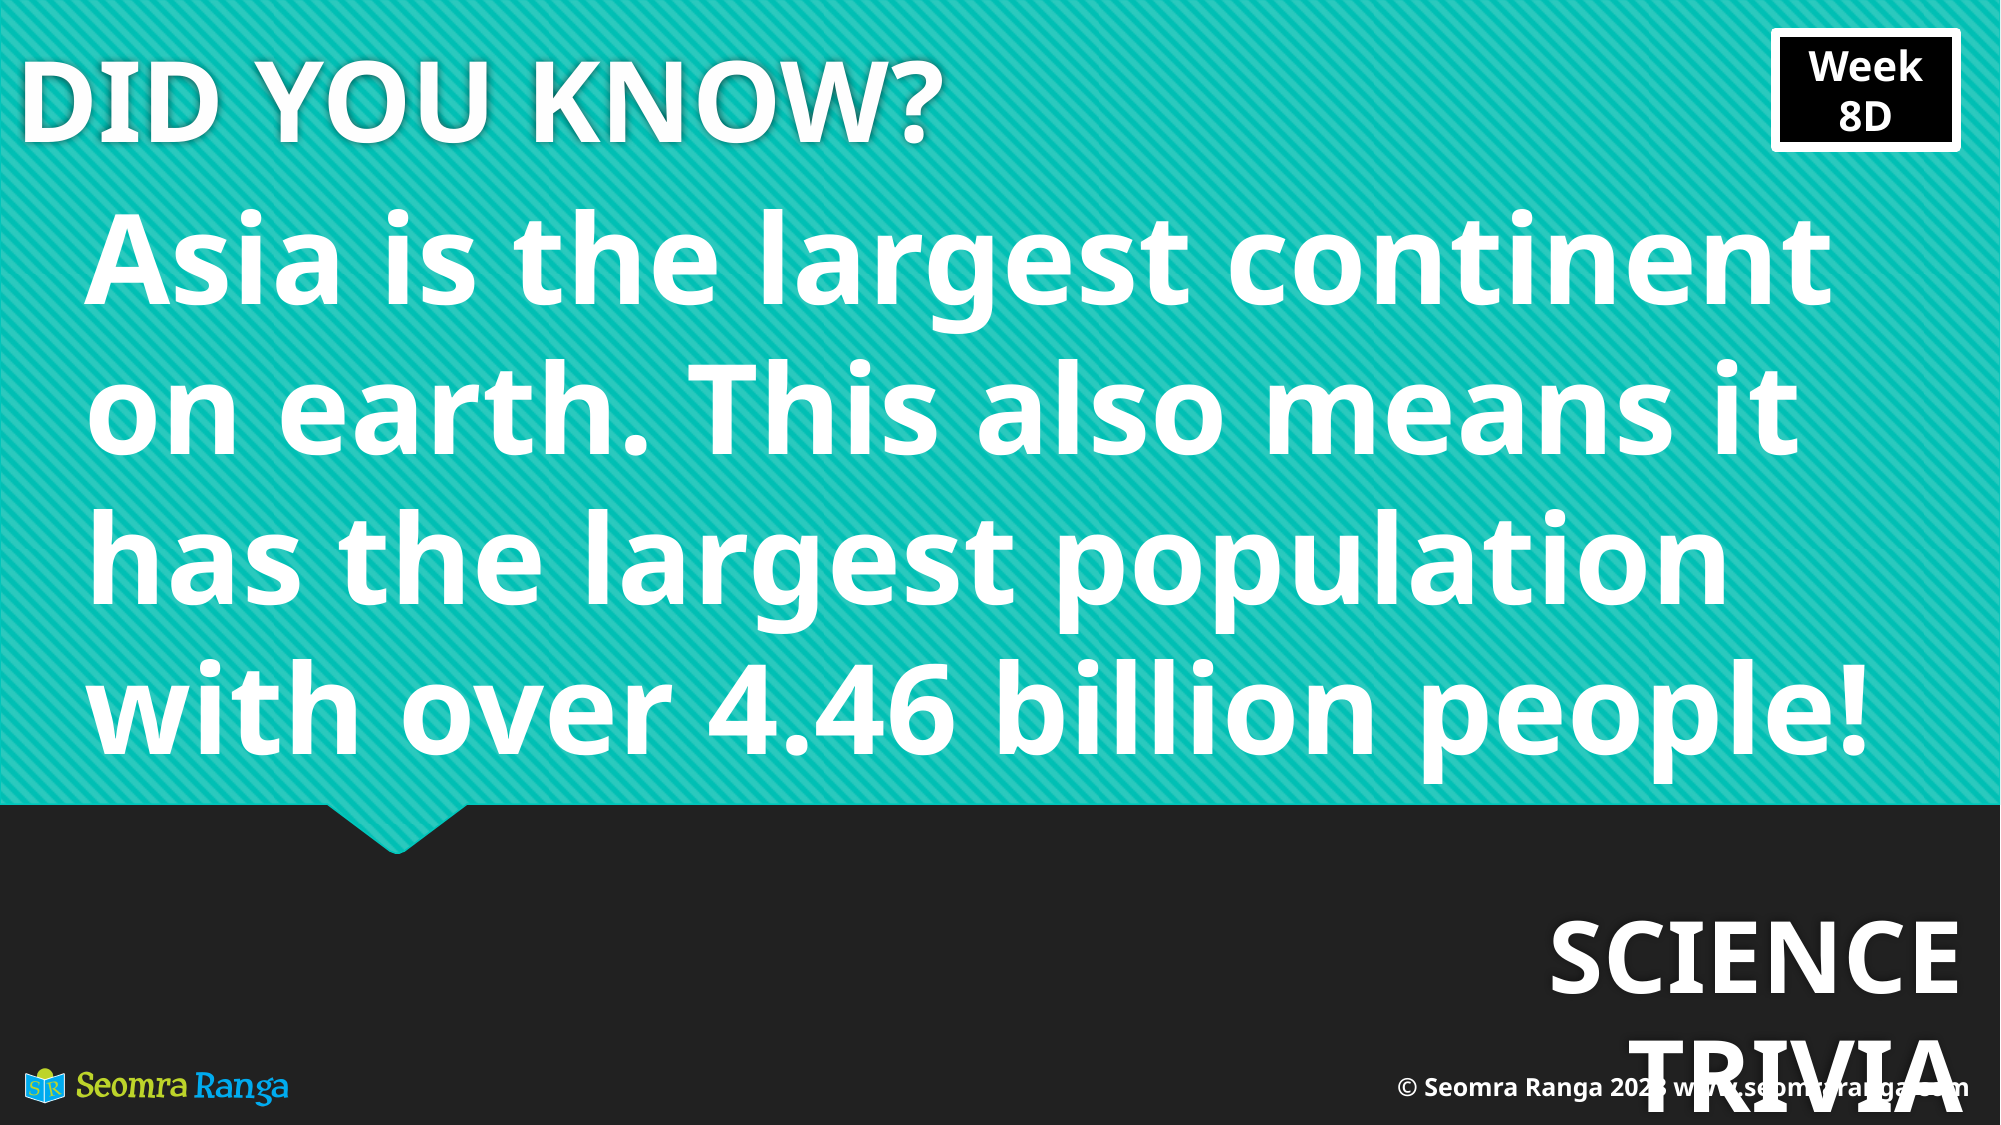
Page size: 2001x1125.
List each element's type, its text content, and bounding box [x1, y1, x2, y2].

text_box Week 8D [1775, 32, 1957, 148]
text_box Asia is the largest continent on earth. This also means it has the largest population with over 4.46 billion people! [69, 172, 1930, 787]
title DID YOU KNOW? [0, 15, 1735, 173]
picture [13, 1052, 301, 1125]
subtitle SCIENCE TRIVIA [1197, 885, 1979, 1014]
text_box © Seomra Ranga 2023 www.seomraranga.com [1367, 1064, 2000, 1110]
